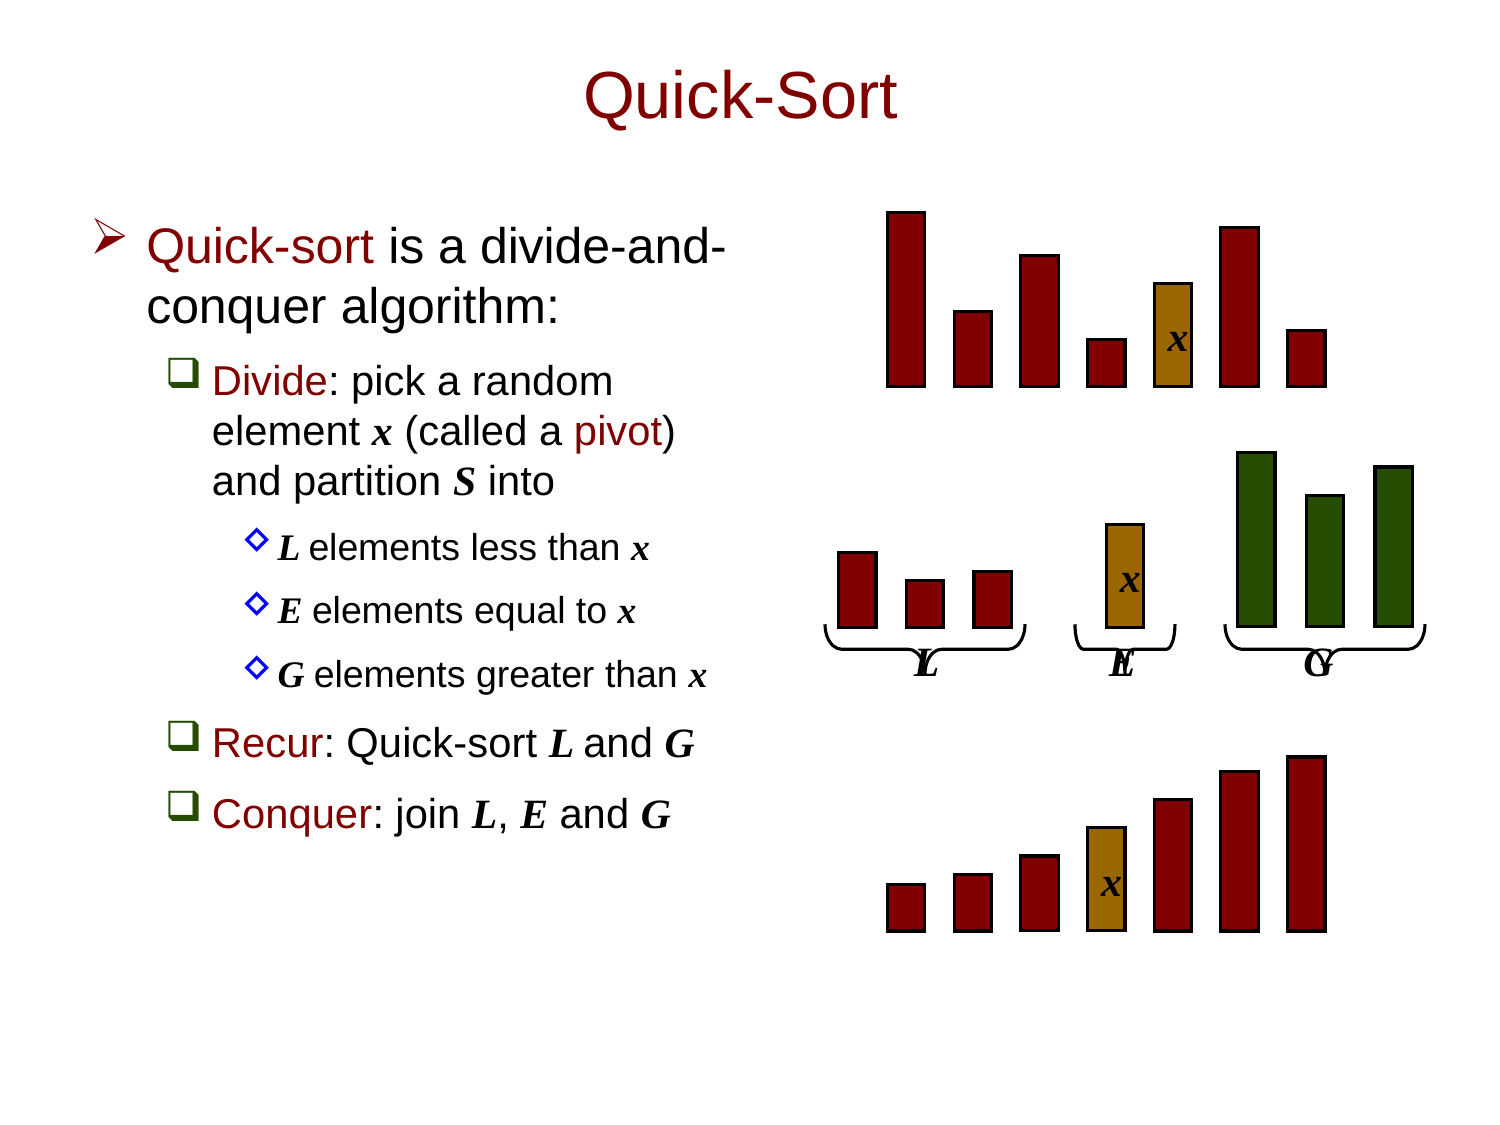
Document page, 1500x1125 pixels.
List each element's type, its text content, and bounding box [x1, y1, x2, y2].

text_box [1154, 799, 1192, 932]
text_box [1237, 452, 1275, 624]
text_box [887, 212, 925, 387]
text_box [1287, 757, 1325, 931]
text_box x [1154, 283, 1192, 387]
text_box G [1224, 624, 1426, 675]
text_box [1220, 227, 1259, 387]
text_box E [1074, 624, 1175, 675]
text_box [954, 311, 992, 387]
text_box [1374, 466, 1413, 624]
text_box [954, 874, 992, 932]
text_box [1087, 339, 1125, 387]
text_box L [825, 624, 1026, 675]
text_box [1220, 771, 1259, 932]
list Quick-sort is a divide-and-conquer algorithm: Divide: pick a random element x (called a pivot) and partition S into L elements less than x E elements equal to x G elements greater than x Recur: Quick-sort L and G Conquer: join L, E and G [74, 205, 751, 956]
text_box [1020, 855, 1059, 931]
text_box [887, 884, 925, 931]
title Quick-Sort [74, 44, 1426, 139]
text_box x [1087, 827, 1125, 931]
text_box x [1106, 524, 1144, 624]
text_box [838, 552, 1012, 628]
text_box [1020, 255, 1059, 387]
text_box [1306, 495, 1344, 624]
text_box [1287, 330, 1325, 387]
